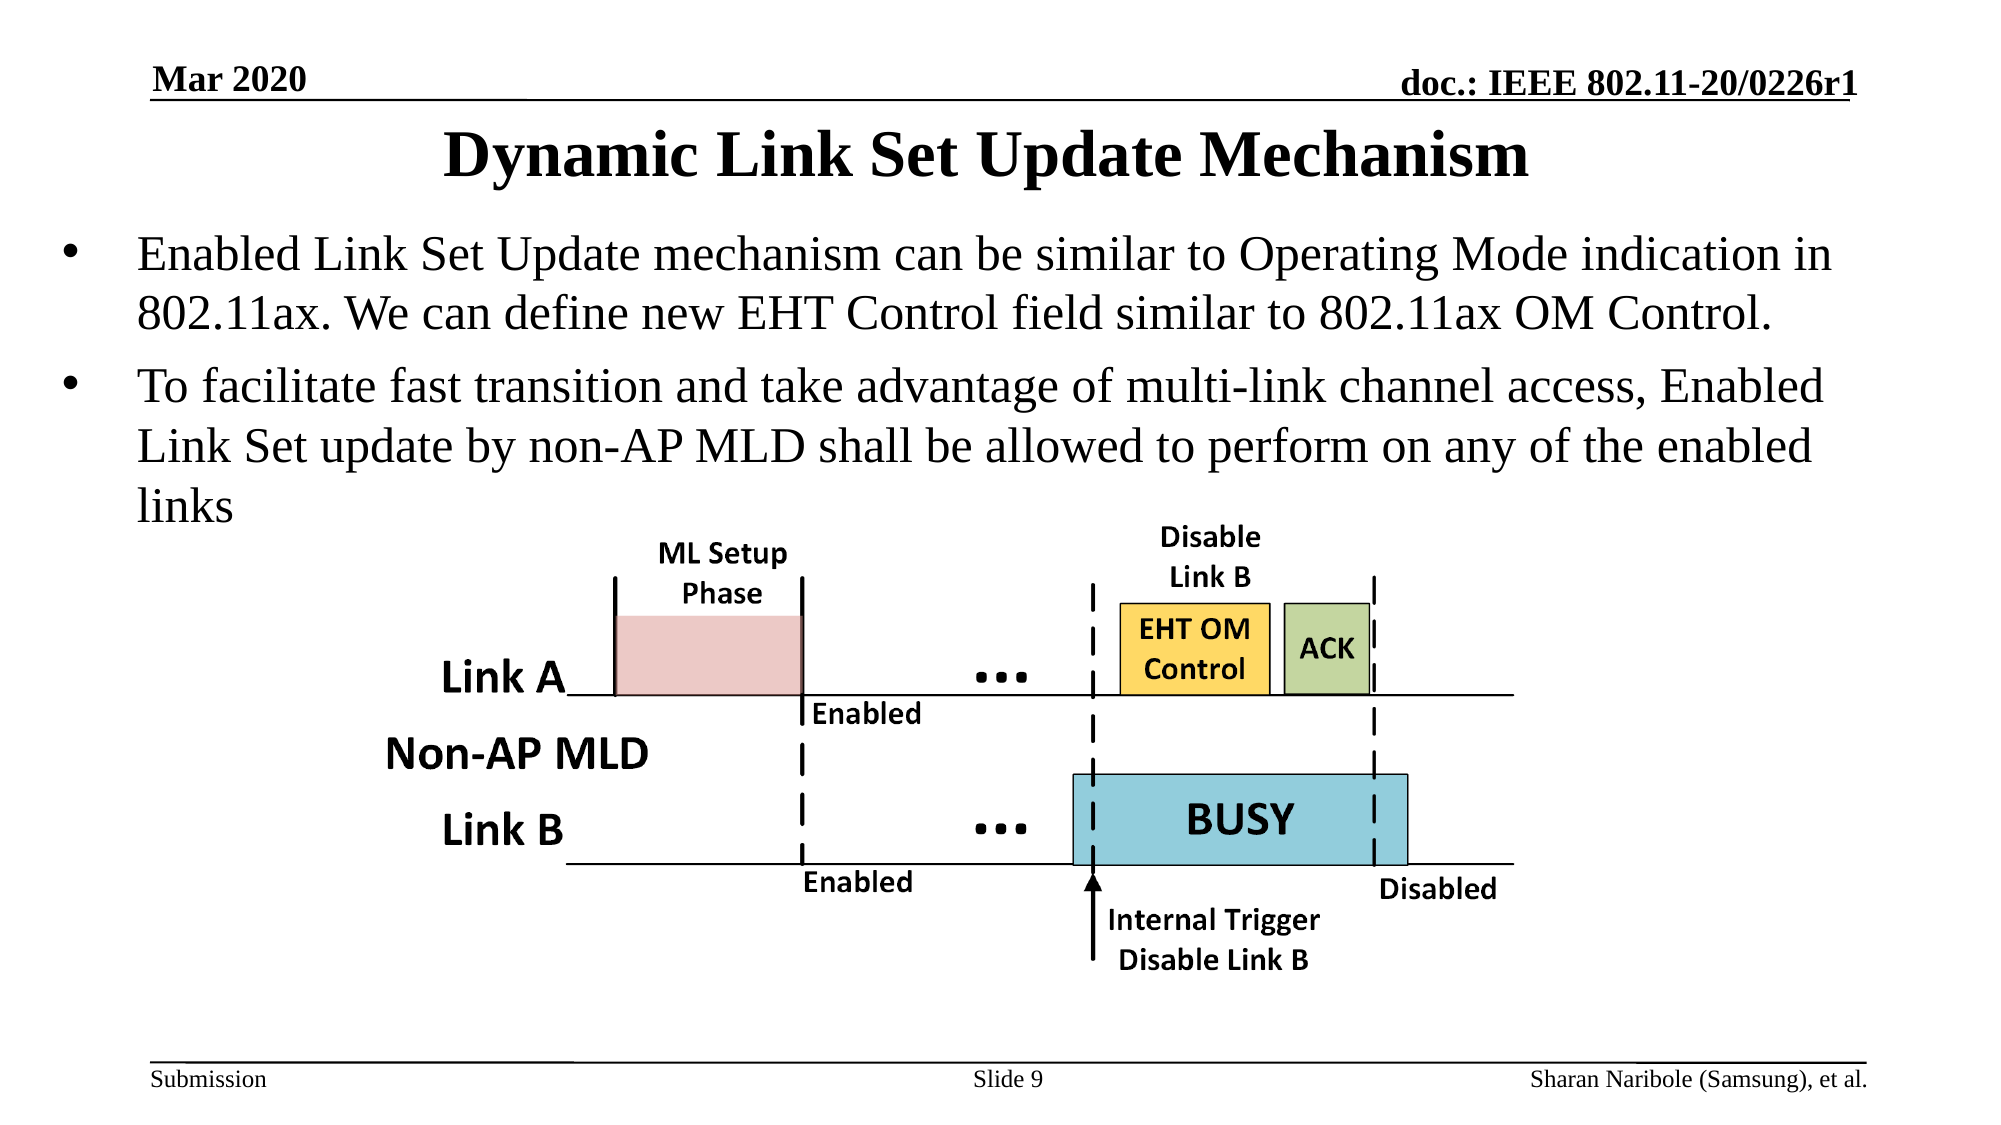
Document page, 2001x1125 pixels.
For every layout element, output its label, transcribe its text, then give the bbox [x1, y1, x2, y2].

title Dynamic Link Set Update Mechanism [137, 62, 1838, 212]
slide_number Slide 9 [950, 1061, 1067, 1123]
footer Sharan Naribole (Samsung), et al. [1171, 1061, 1869, 1093]
list Enabled Link Set Update mechanism can be similar to Operating Mode indication in 802.11ax. We can define new EHT Control field similar to 802.11ax OM Control. To facilitate fast transition and take advantage of multi-link channel access, Enabled Link Set update by non-AP MLD shall be allowed to perform on any of the enabled links [37, 212, 1938, 888]
picture [357, 506, 1516, 997]
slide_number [152, 54, 563, 100]
